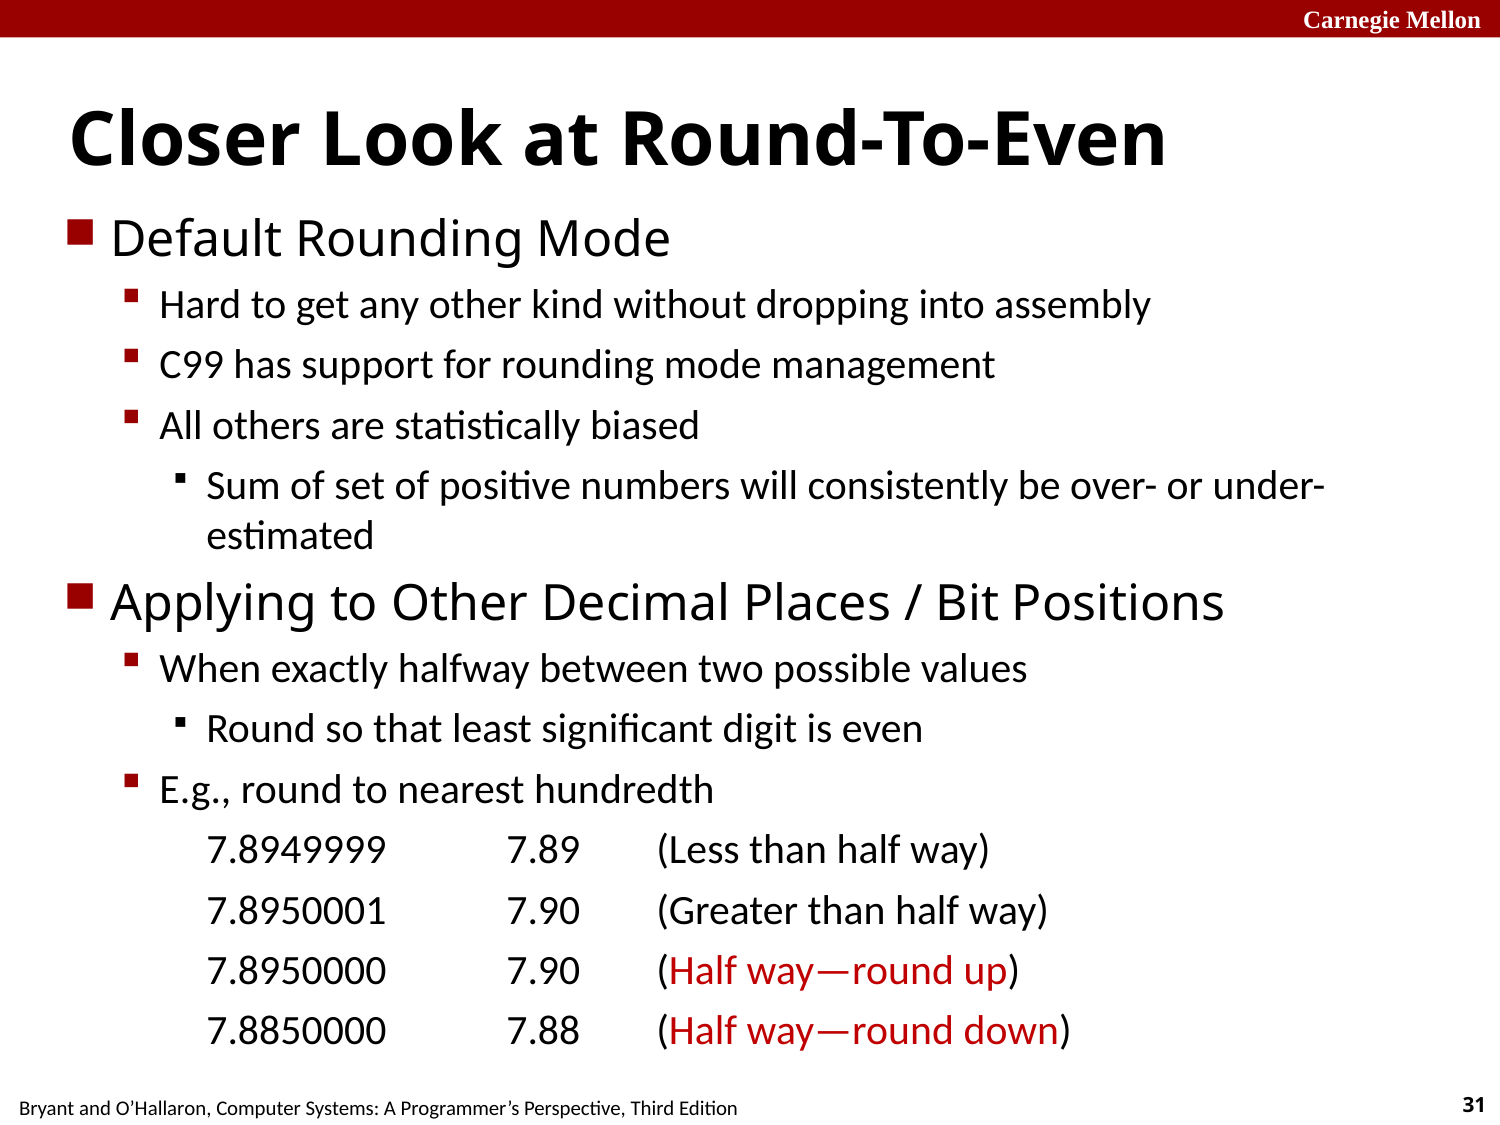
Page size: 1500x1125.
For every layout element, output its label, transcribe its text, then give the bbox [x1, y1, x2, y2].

list Default Rounding Mode Hard to get any other kind without dropping into assembly C99 has support for rounding mode management All others are statistically biased Sum of set of positive numbers will consistently be over- or under- estimated Applying to Other Decimal Places / Bit Positions When exactly halfway between two possible values Round so that least significant digit is even E.g., round to nearest hundredth 7.8949999 7.89 (Less than half way) 7.8950001 7.90 (Greater than half way) 7.8950000 7.90 (Half way—round up) 7.8850000 7.88 (Half way—round down) [62, 199, 1438, 1092]
title Closer Look at Round-To-Even [62, 41, 1438, 199]
